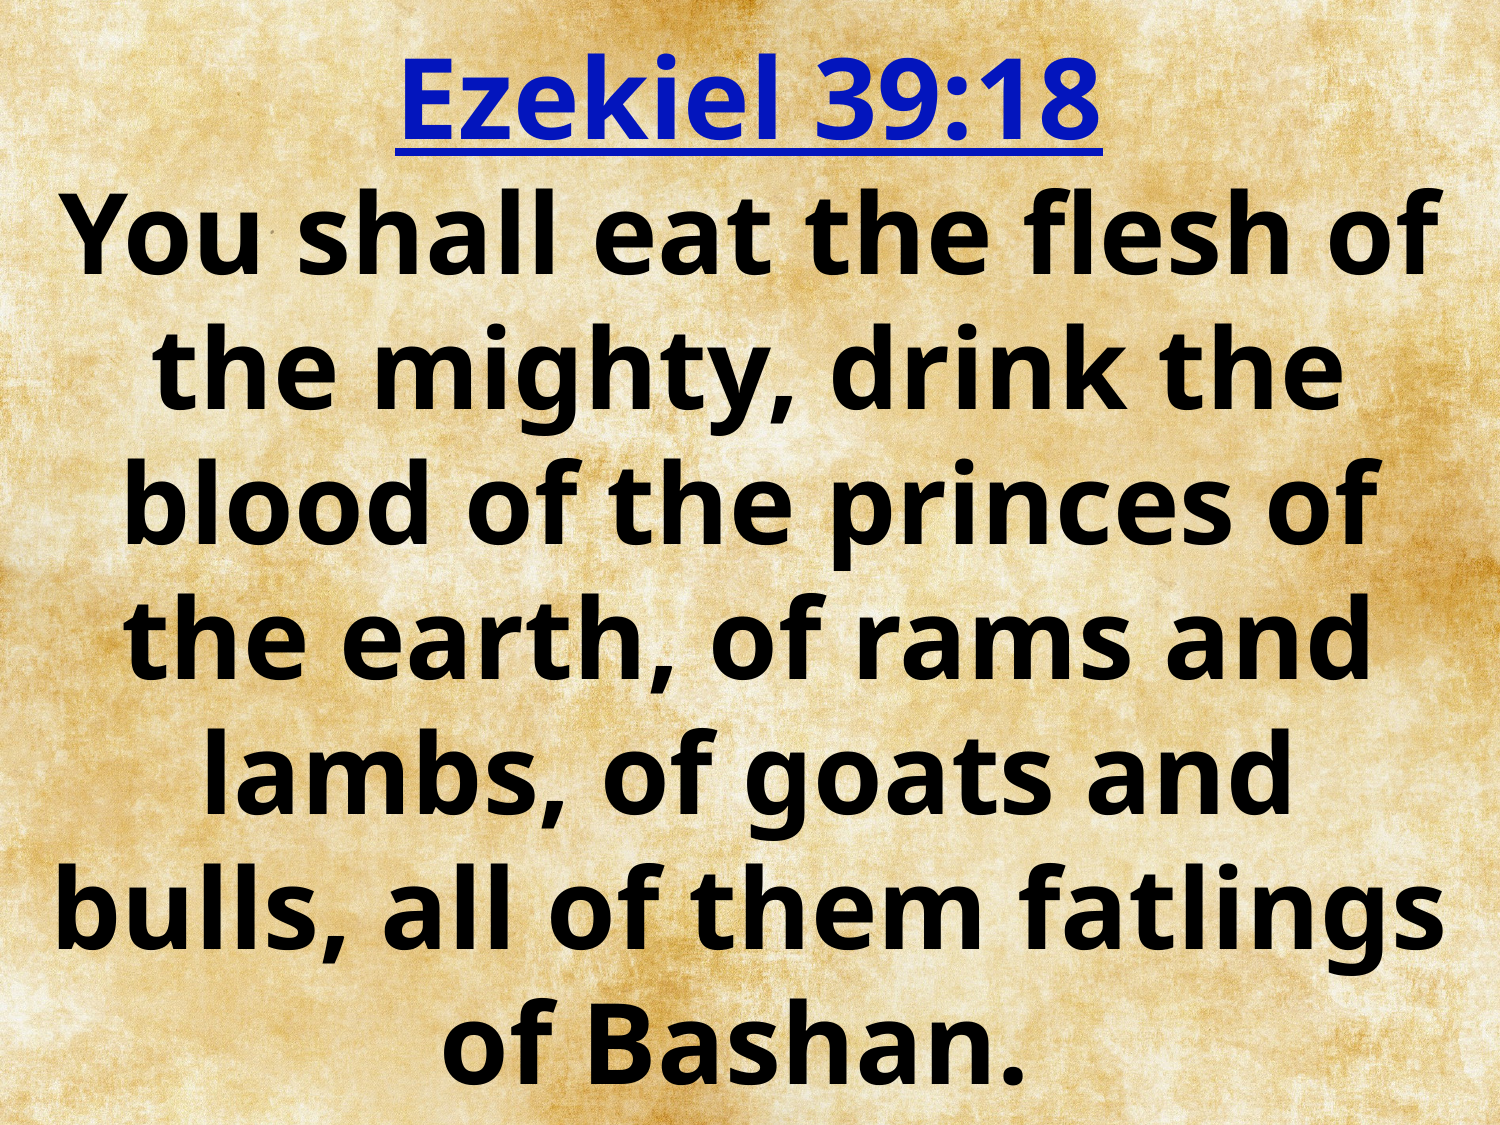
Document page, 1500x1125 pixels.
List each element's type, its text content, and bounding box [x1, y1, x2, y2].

text_box Ezekiel 39:18 You shall eat the flesh of the mighty, drink the blood of the princes of the earth, of rams and lambs, of goats and bulls, all of them fatlings of Bashan. [29, 19, 1469, 1114]
picture [0, 0, 1500, 1125]
